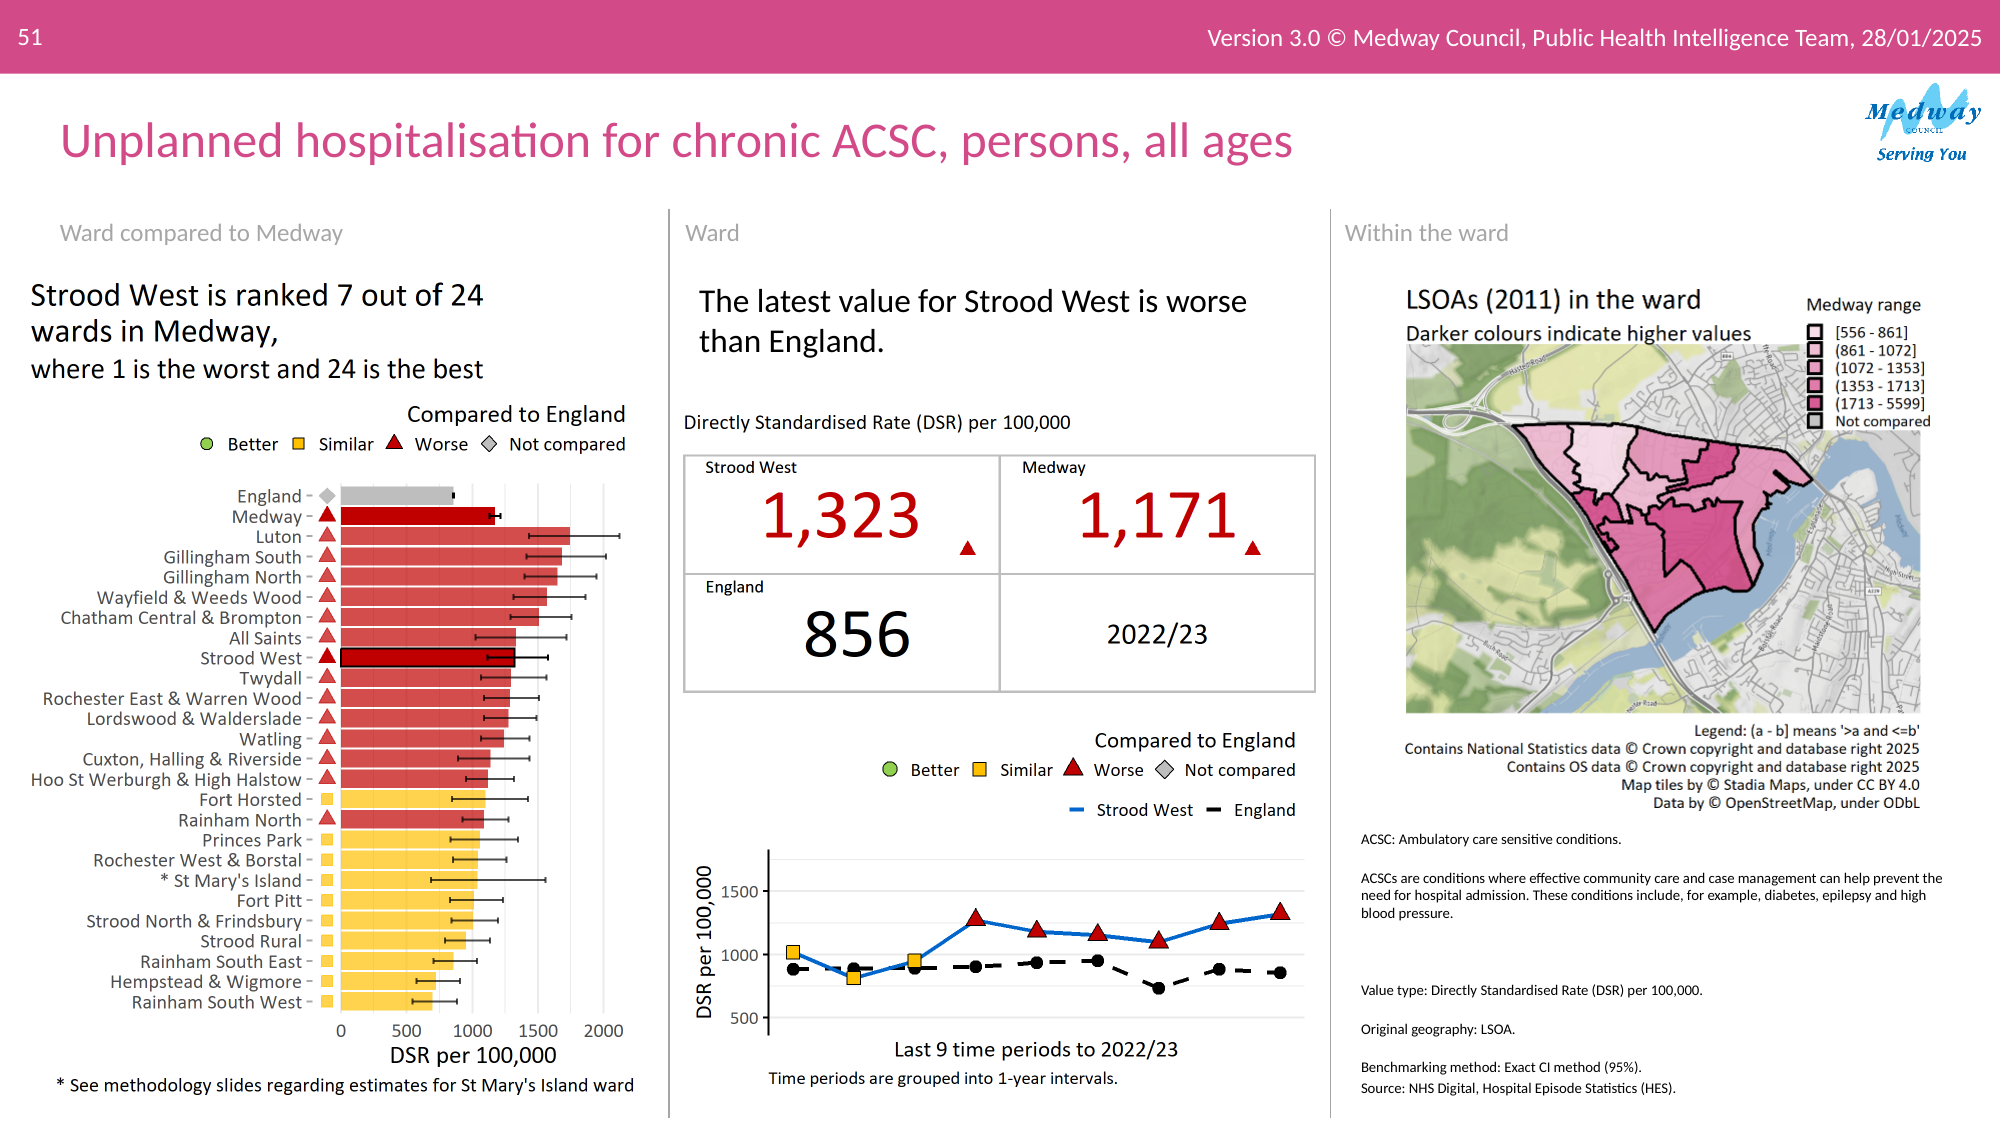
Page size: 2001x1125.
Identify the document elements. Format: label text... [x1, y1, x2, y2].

list Version 3.0 © Medway Council, Public Health Intelligence Team, 28/01/2025 [881, 2, 2000, 72]
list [683, 403, 1316, 693]
picture [1866, 83, 1981, 162]
list The latest value for Strood West is worse than England. [684, 272, 1316, 386]
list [19, 271, 646, 1107]
title Unplanned hospitalisation for chronic ACSC, persons, all ages [45, 83, 1866, 191]
list ACSC: Ambulatory care sensitive conditions. ACSCs are conditions where effective community care and case management can help prevent the need for hospital admission. These conditions include, for example, diabetes, epilepsy and high blood pressure. Value type: Directly Standardised Rate (DSR) per 100,000. Original geography: LSOA. Benchmarking method: Exact CI method (95%). Source: NHS Digital, Hospital Episode Statistics (HES). [1346, 822, 1981, 1106]
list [683, 710, 1316, 1107]
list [1345, 278, 1981, 811]
slide_number 51 [2, 5, 239, 66]
